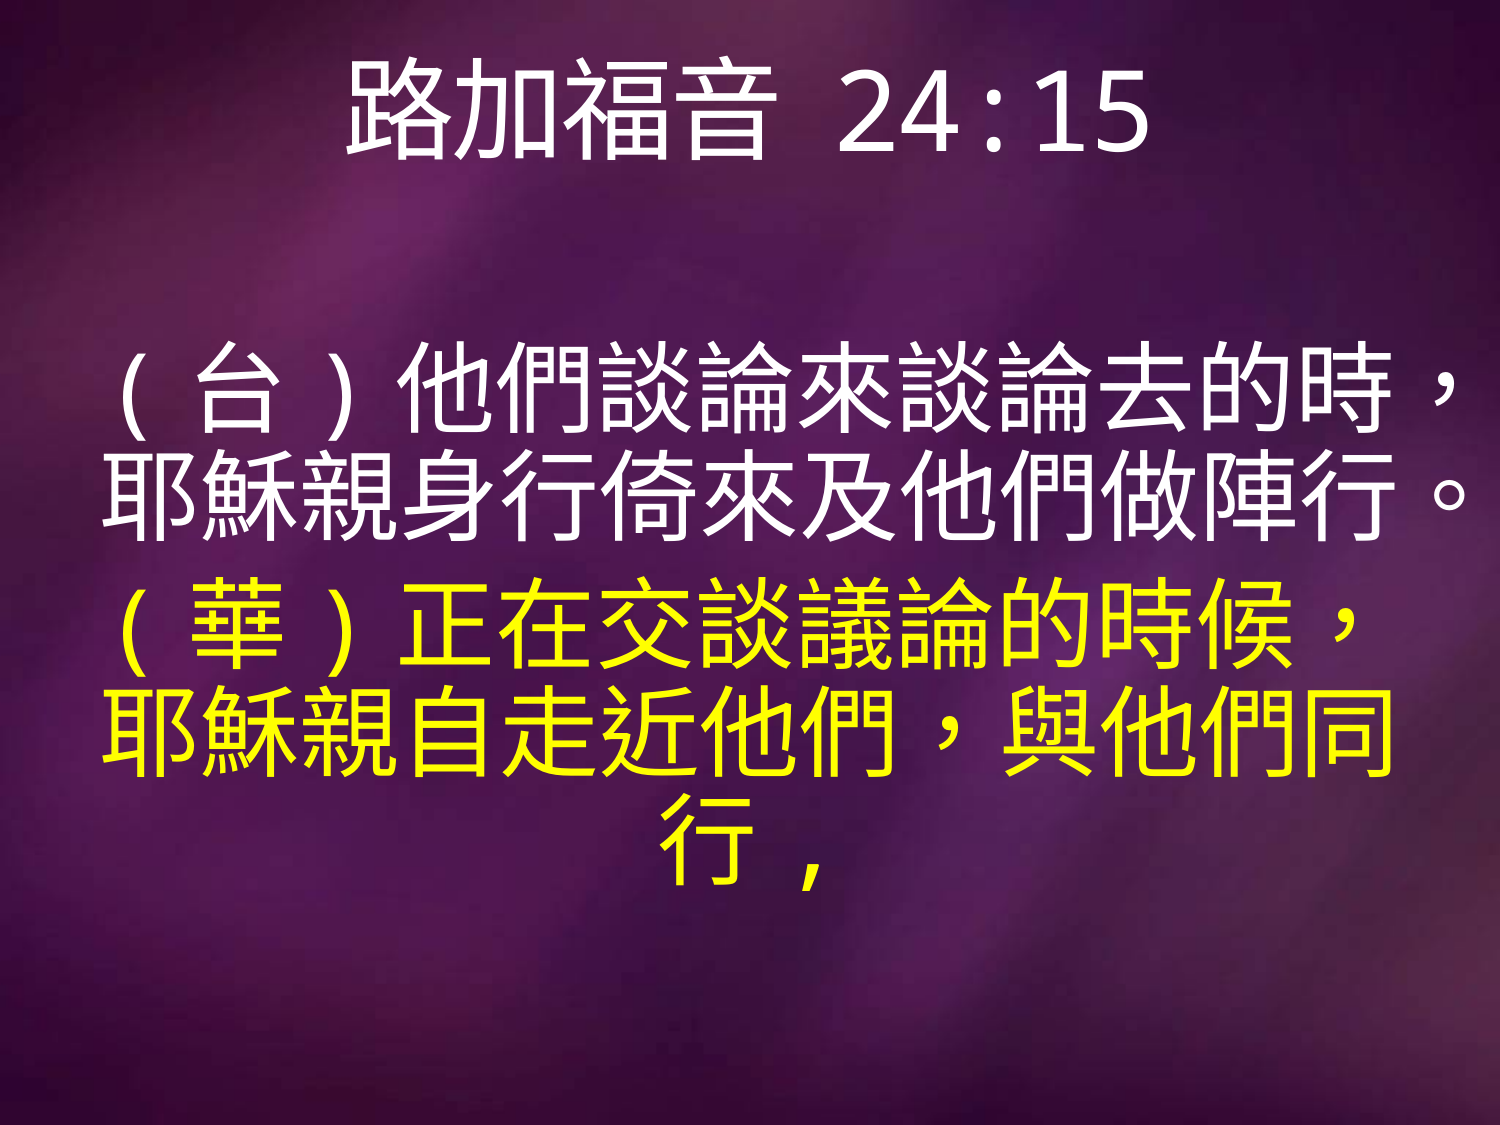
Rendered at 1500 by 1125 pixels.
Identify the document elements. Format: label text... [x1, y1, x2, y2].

list (台)他們談論來談論去的時，耶穌親身行倚來及他們做陣行。 (華)正在交談議論的時候，耶穌親自走近他們，與他們同行, [62, 339, 1438, 800]
picture [0, 0, 1500, 1125]
title 路加福音 24:15 [62, 38, 1438, 175]
